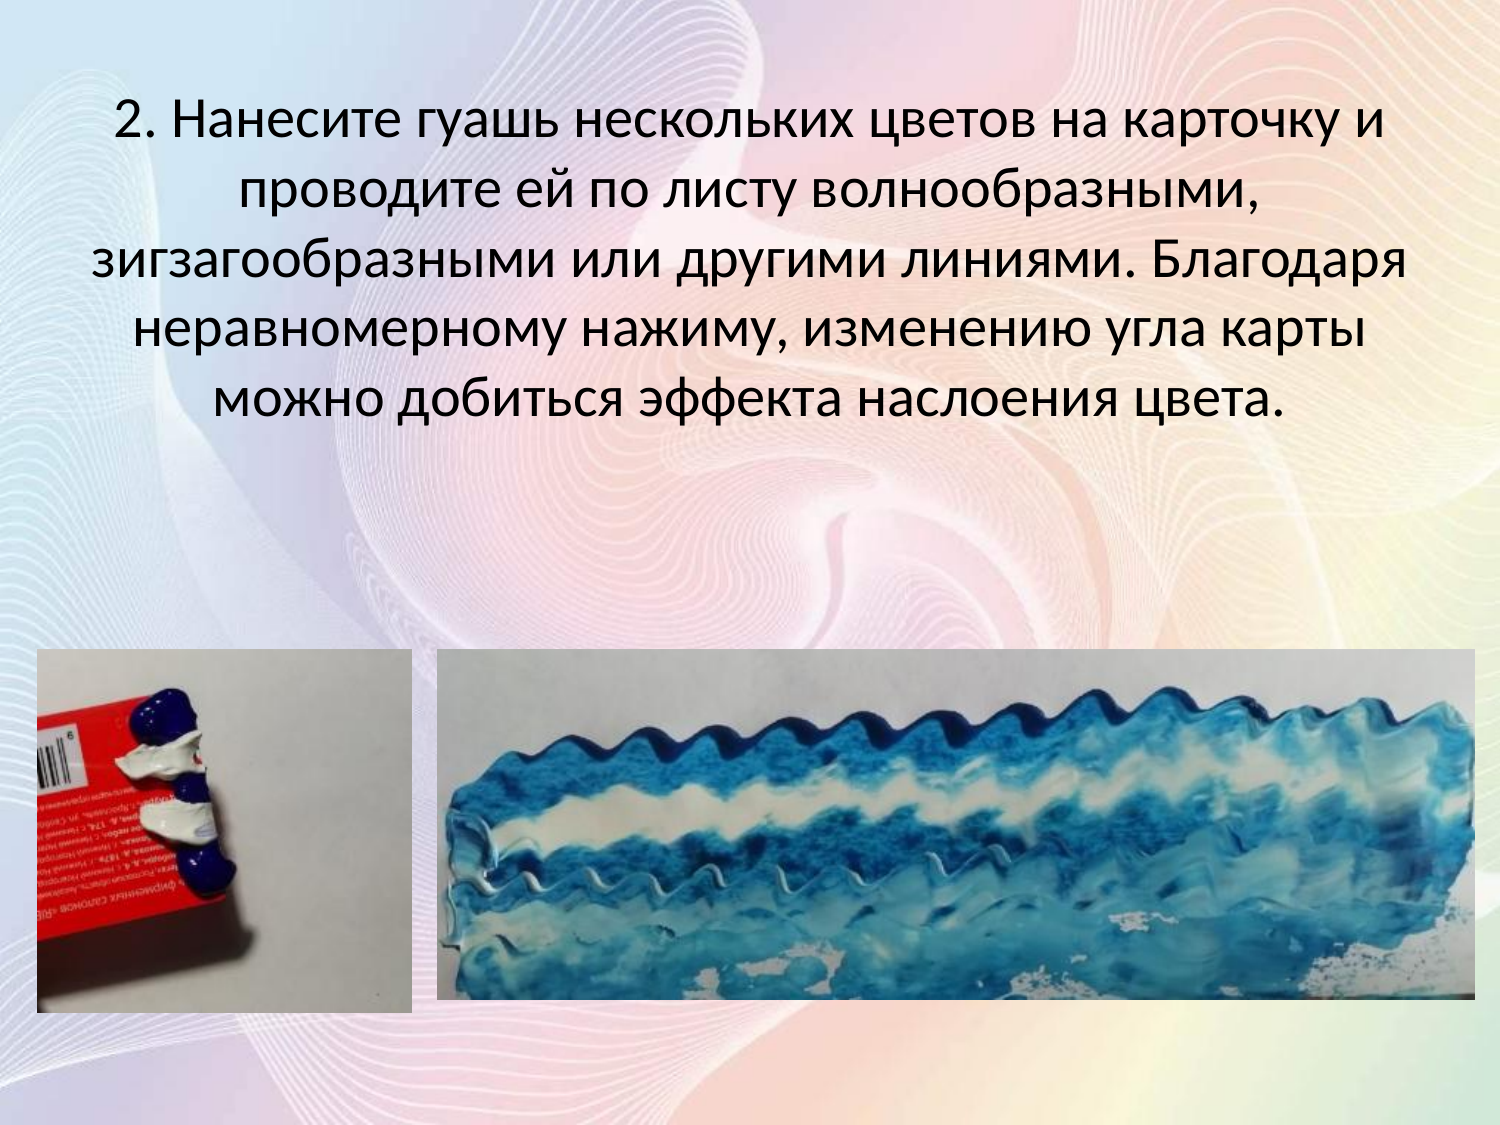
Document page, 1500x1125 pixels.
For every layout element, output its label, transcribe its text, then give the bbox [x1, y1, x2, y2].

title 2. Нанесите гуашь нескольких цветов на карточку и проводите ей по листу волнообразными, зигзагообразными или другими линиями. Благодаря неравномерному нажиму, изменению угла карты можно добиться эффекта наслоения цвета. [75, 45, 1425, 463]
picture [0, 0, 1500, 1125]
